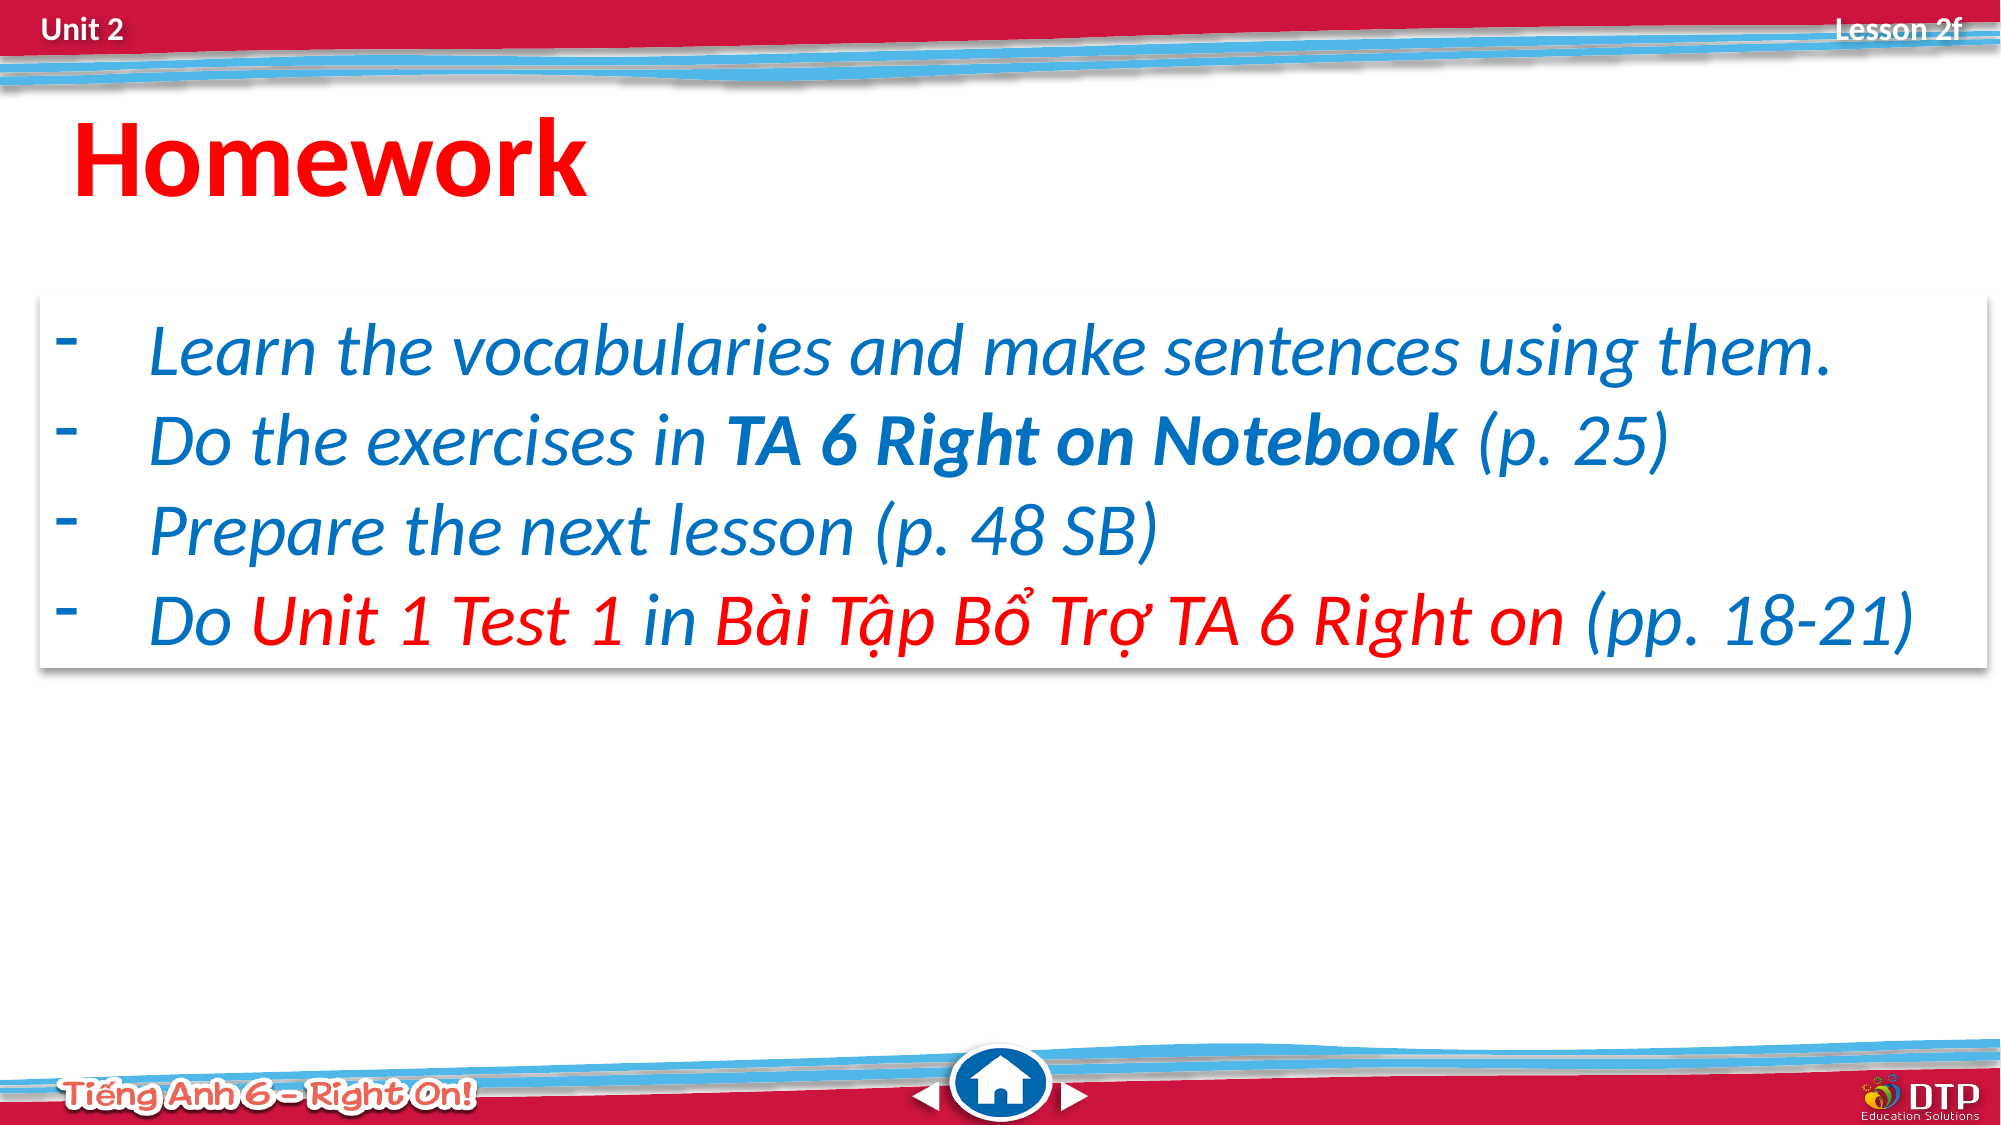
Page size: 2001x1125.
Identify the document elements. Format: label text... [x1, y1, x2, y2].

text_box Learn the vocabularies and make sentences using them. Do the exercises in TA 6 Right on Notebook (p. 25) Prepare the next lesson (p. 48 SB) Do Unit 1 Test 1 in Bài Tập Bổ Trợ TA 6 Right on (pp. 18-21) [39, 293, 1988, 668]
text_box Homework [57, 76, 604, 227]
picture [0, 0, 2000, 1125]
